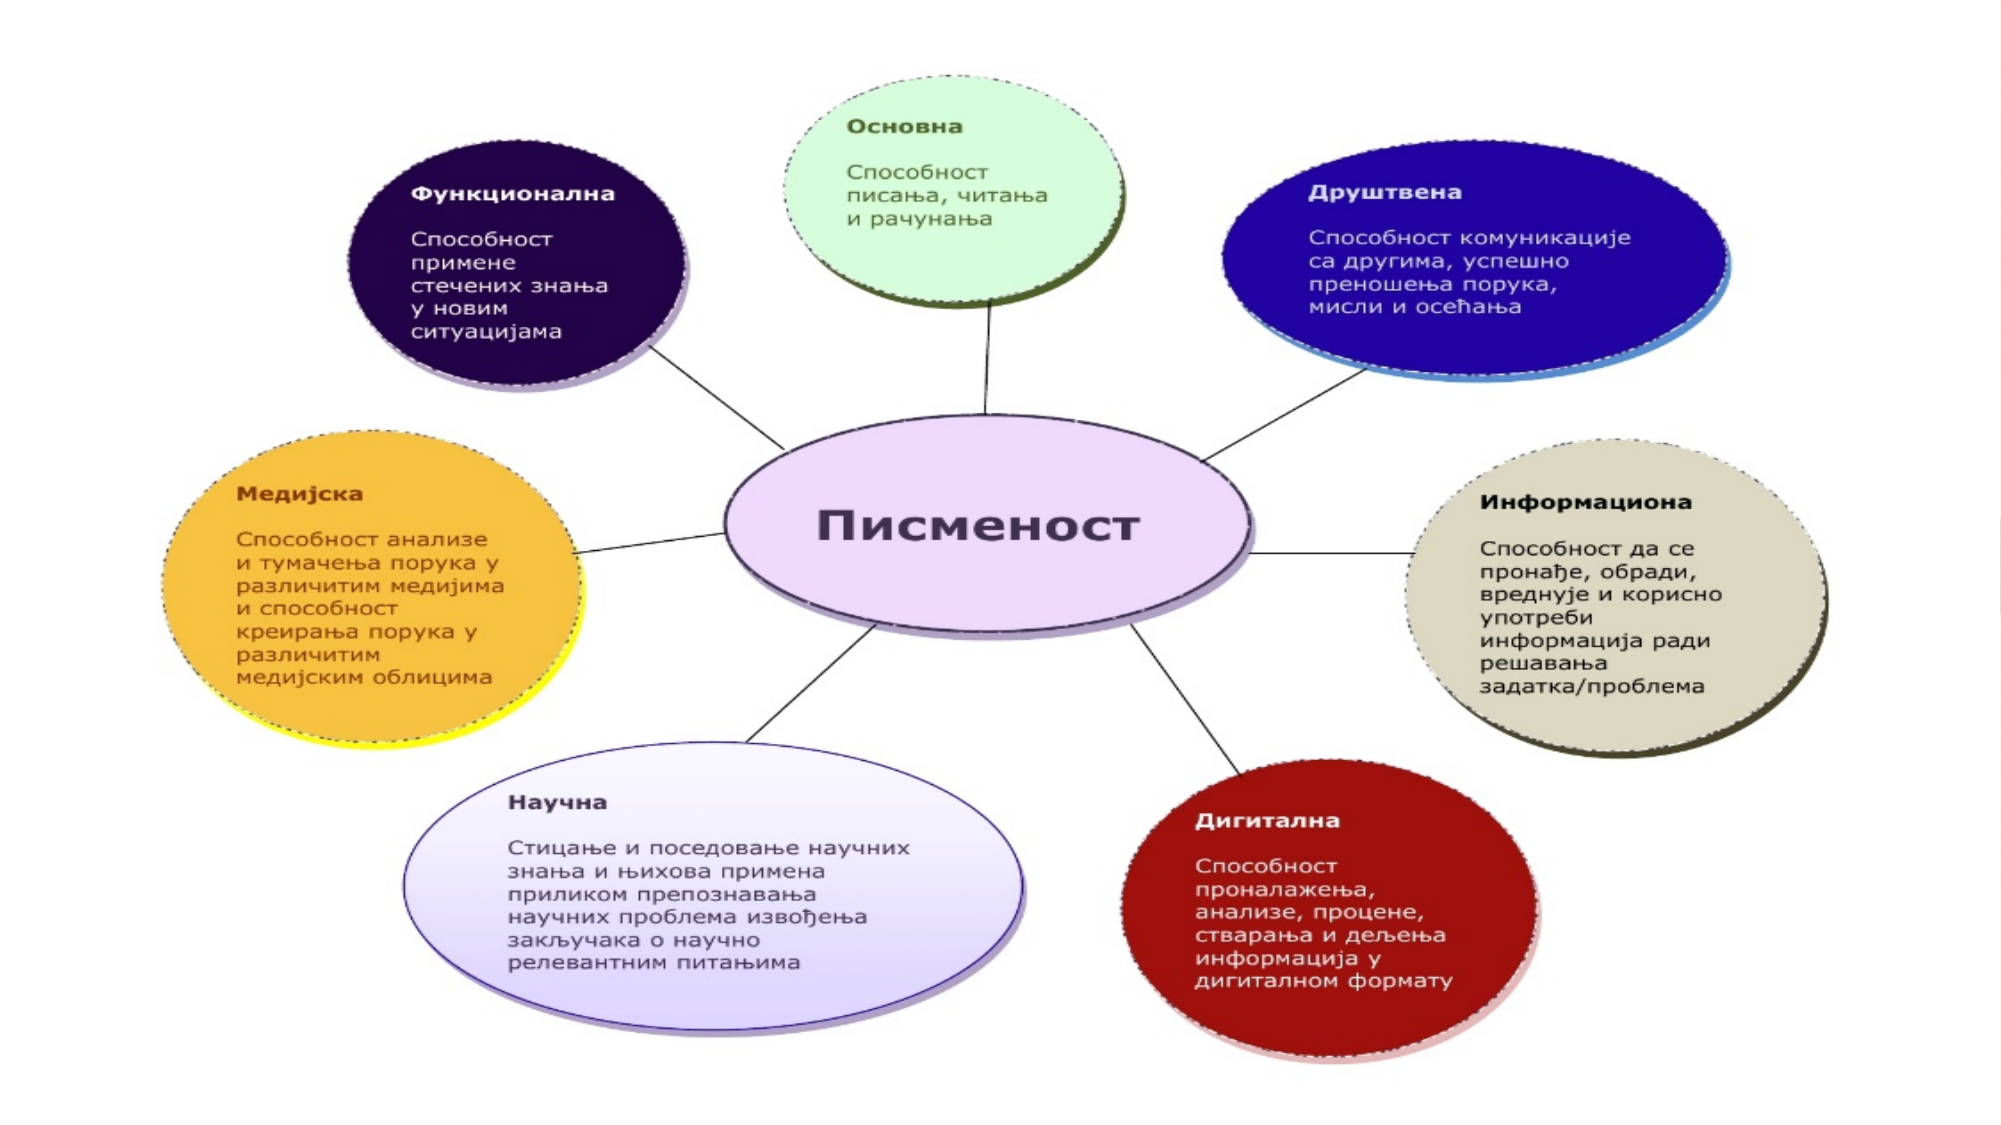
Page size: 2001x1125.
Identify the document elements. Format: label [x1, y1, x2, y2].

list [0, 0, 2000, 1125]
